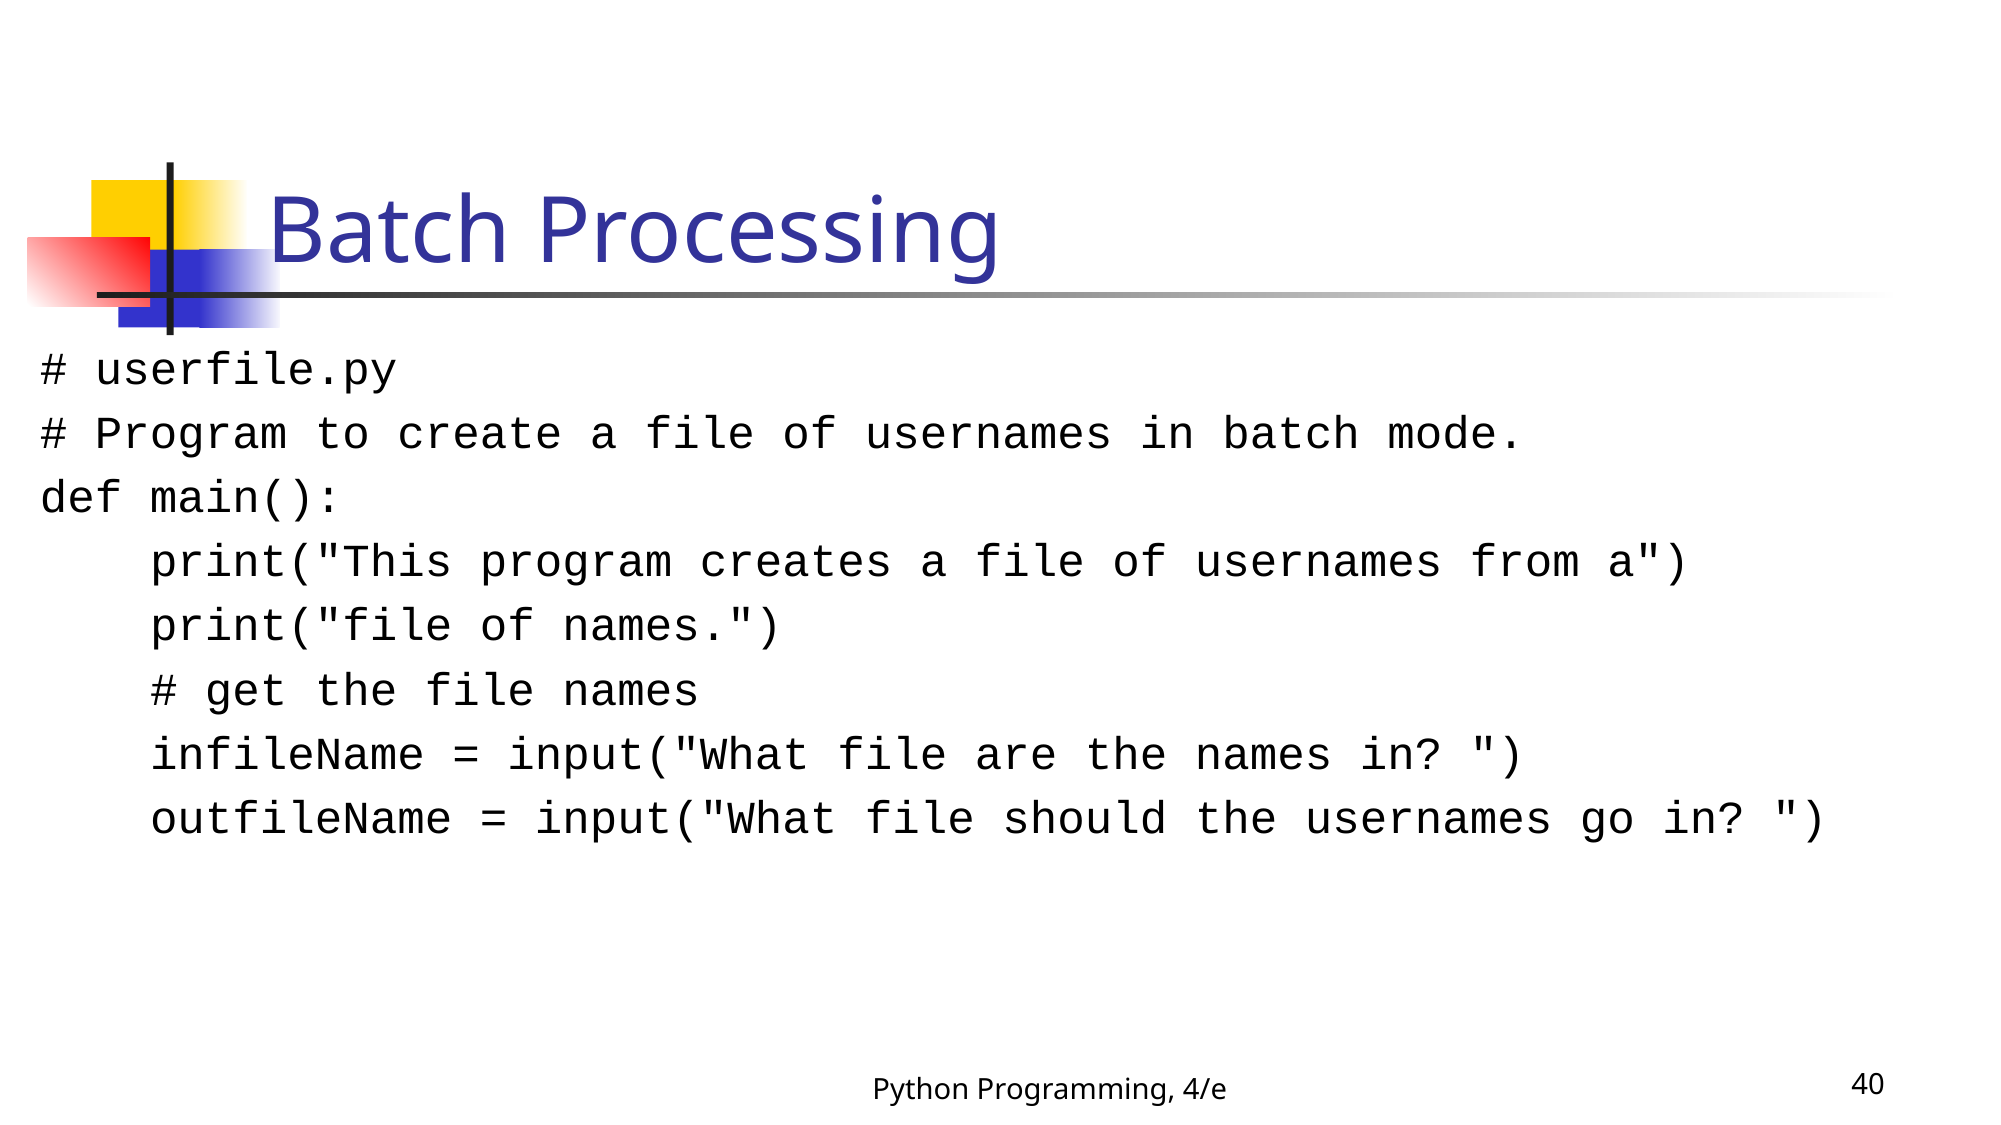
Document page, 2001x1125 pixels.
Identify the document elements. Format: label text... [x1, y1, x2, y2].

list # userfile.py # Program to create a file of usernames in batch mode. def main(): print("This program creates a file of usernames from a") print("file of names.") # get the file names infileName = input("What file are the names in? ") outfileName = input("What file should the usernames go in? ") [24, 331, 1959, 1006]
footer Python Programming, 4/e [733, 1037, 1367, 1113]
slide_number 40 [1483, 1037, 1901, 1113]
title Batch Processing [251, 101, 1957, 289]
